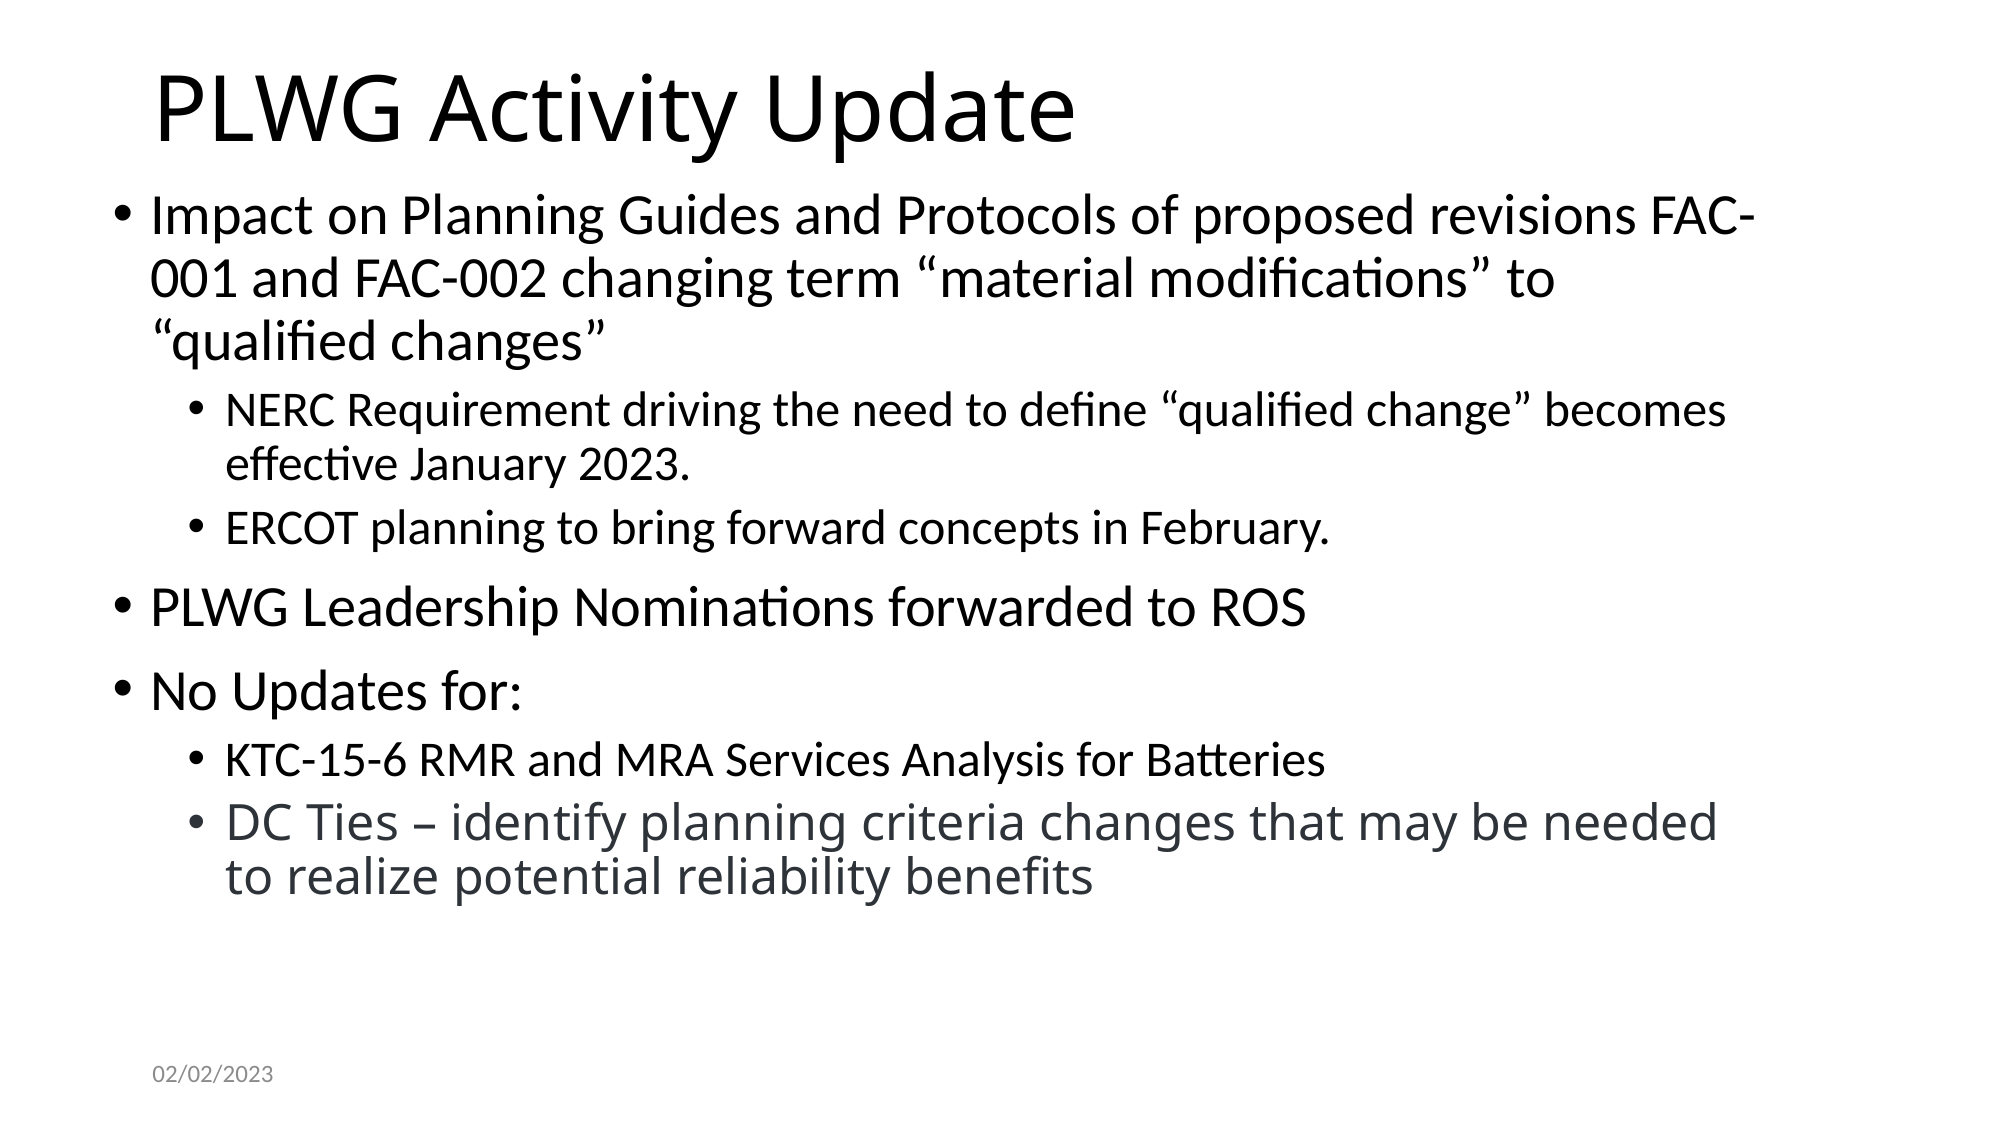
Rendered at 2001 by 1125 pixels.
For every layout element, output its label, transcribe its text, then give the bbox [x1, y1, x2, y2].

list Impact on Planning Guides and Protocols of proposed revisions FAC-001 and FAC-002 changing term “material modifications” to “qualified changes” NERC Requirement driving the need to define “qualified change” becomes effective January 2023. ERCOT planning to bring forward concepts in February. PLWG Leadership Nominations forwarded to ROS No Updates for: KTC-15-6 RMR and MRA Services Analysis for Batteries DC Ties – identify planning criteria changes that may be needed to realize potential reliability benefits [97, 176, 1785, 1014]
title PLWG Activity Update [137, 3, 1863, 221]
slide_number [137, 1042, 588, 1103]
